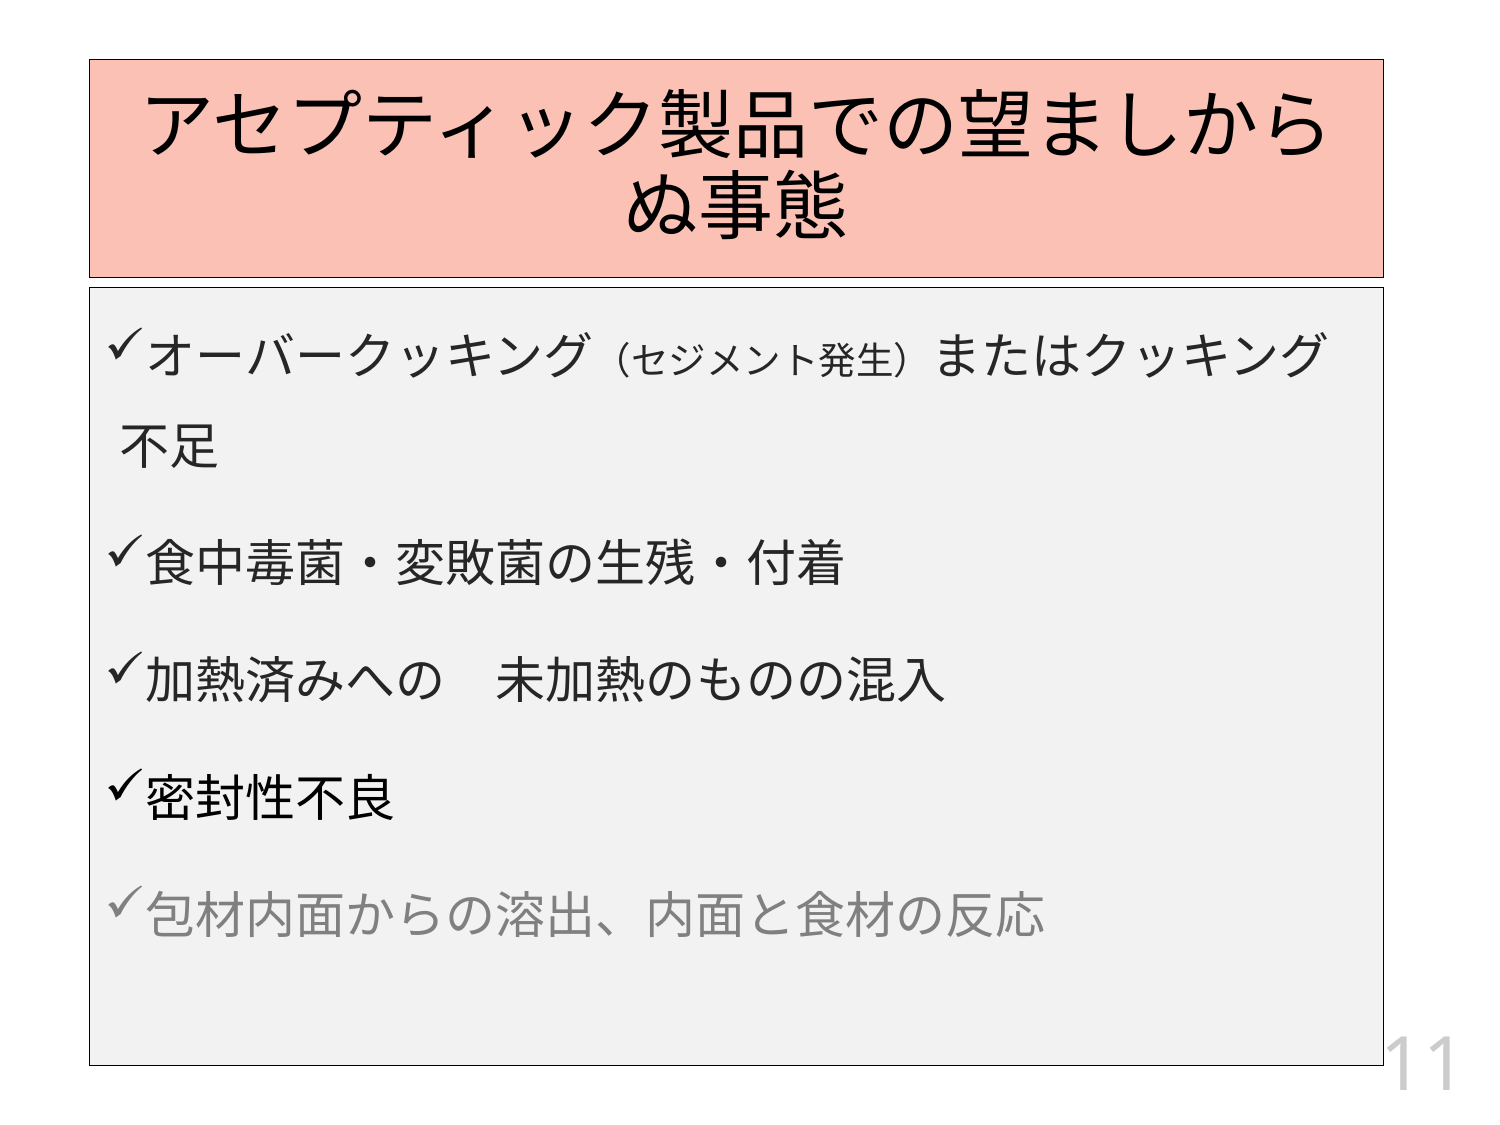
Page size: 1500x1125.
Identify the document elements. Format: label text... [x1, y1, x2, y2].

text_box アセプティック製品での望ましからぬ事態 [89, 59, 1384, 278]
list オーバークッキング（セジメント発生）またはクッキング不足 食中毒菌・変敗菌の生残・付着 加熱済みへの 未加熱のものの混入 密封性不良 包材内面からの溶出、内面と食材の反応 [89, 287, 1384, 1066]
slide_number 11 [1121, 895, 1482, 1125]
